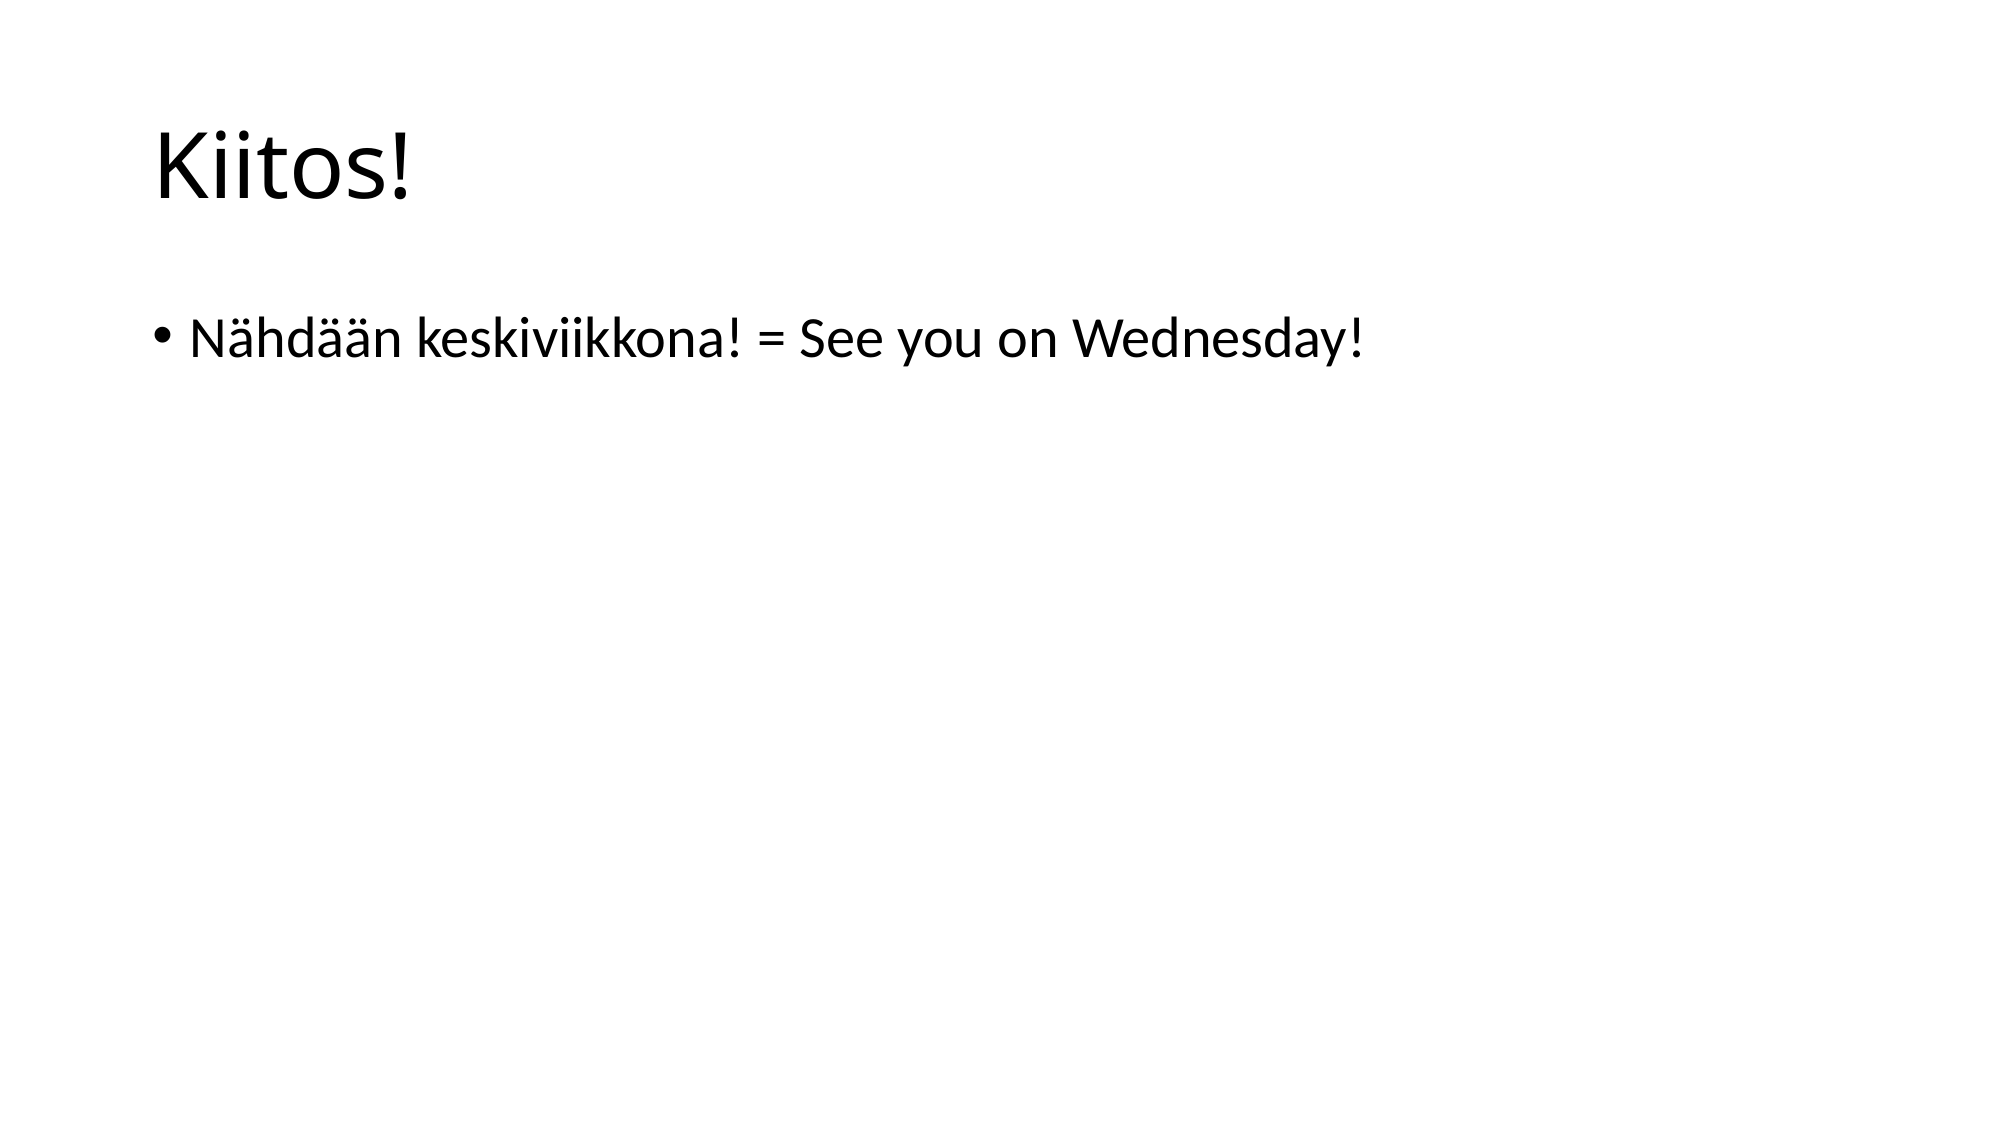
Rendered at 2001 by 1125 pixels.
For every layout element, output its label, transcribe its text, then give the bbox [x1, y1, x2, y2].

list Nähdään keskiviikkona! = See you on Wednesday! [137, 299, 1863, 1014]
title Kiitos! [137, 59, 1863, 278]
